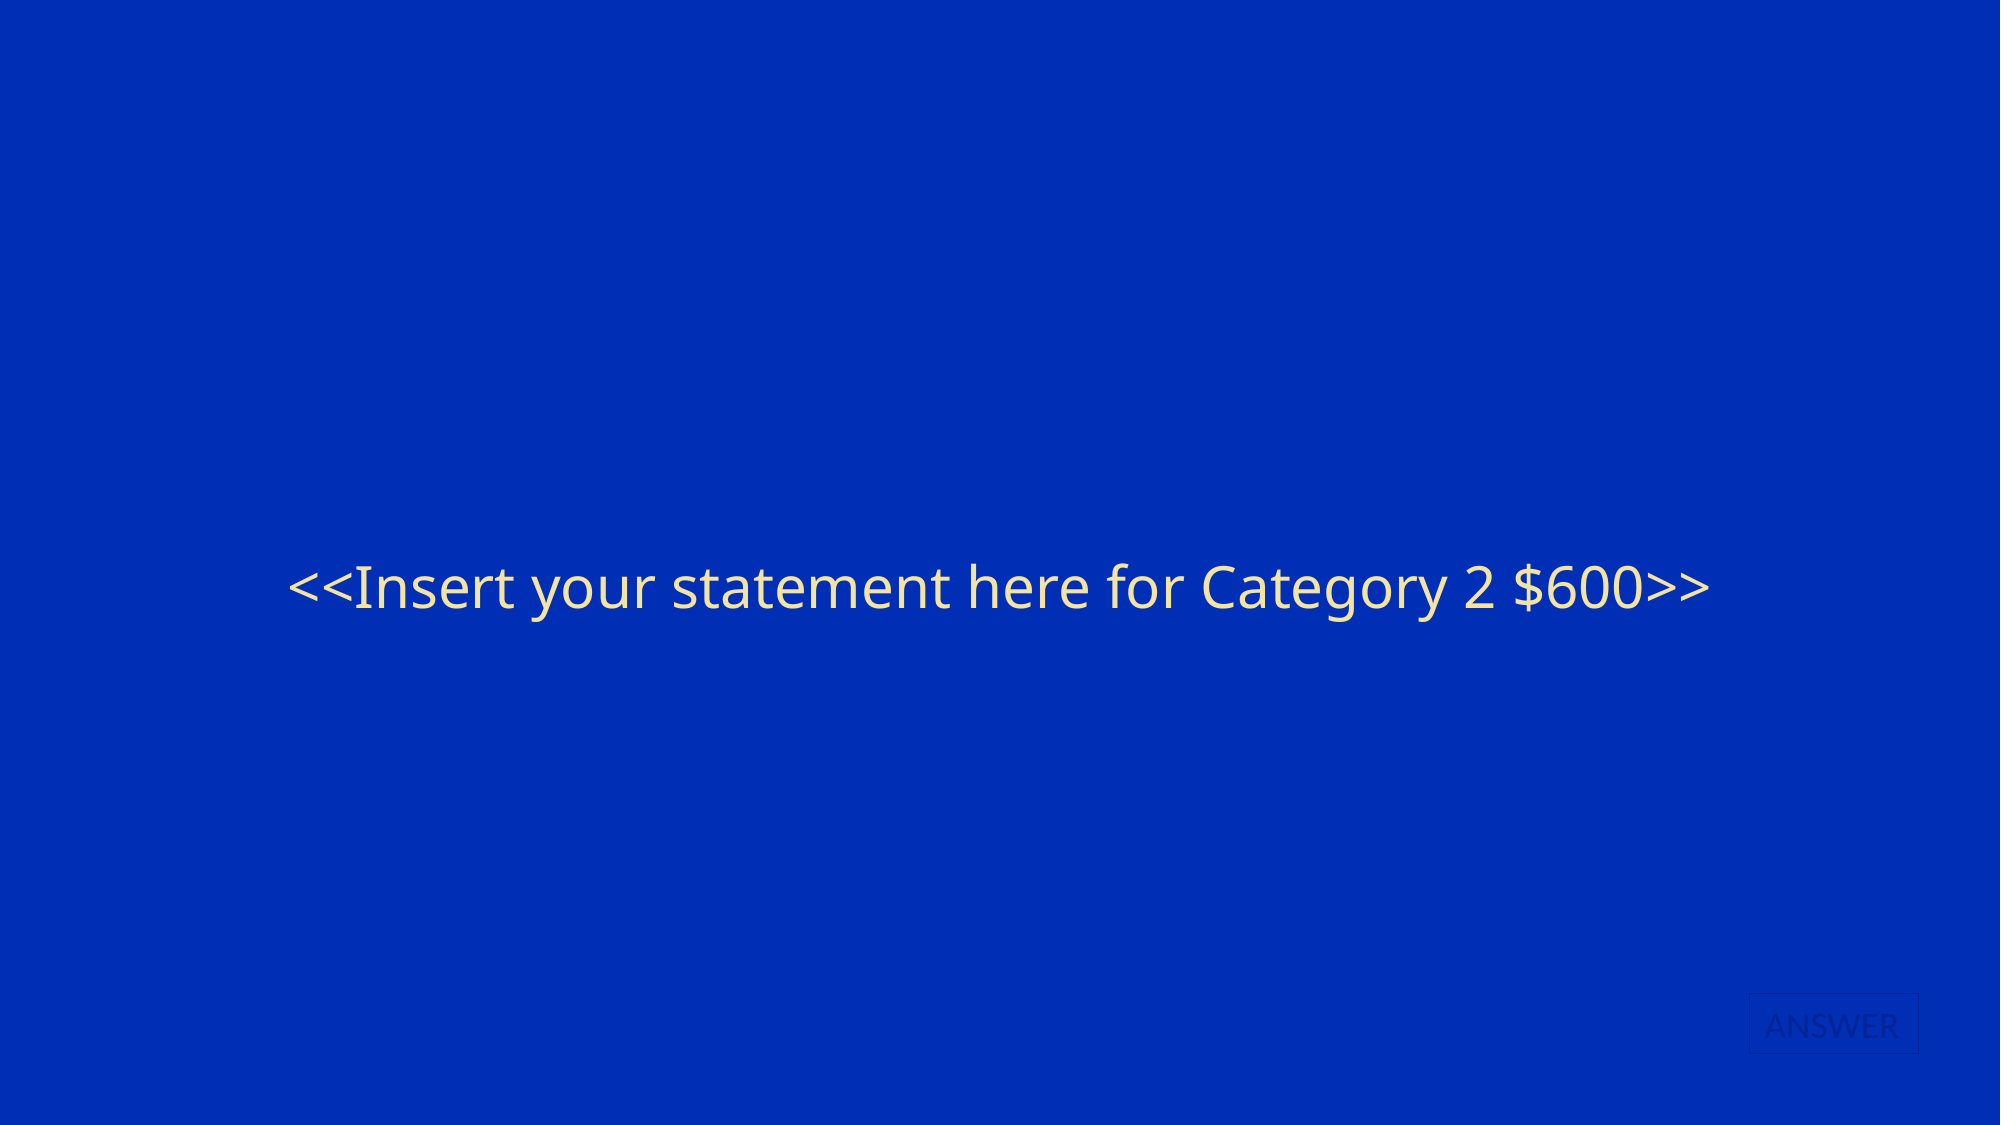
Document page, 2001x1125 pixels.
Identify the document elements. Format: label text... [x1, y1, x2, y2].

title <<Insert your statement here for Category 2 $600>> [249, 288, 1750, 891]
text_box ANSWER [1749, 993, 1919, 1054]
